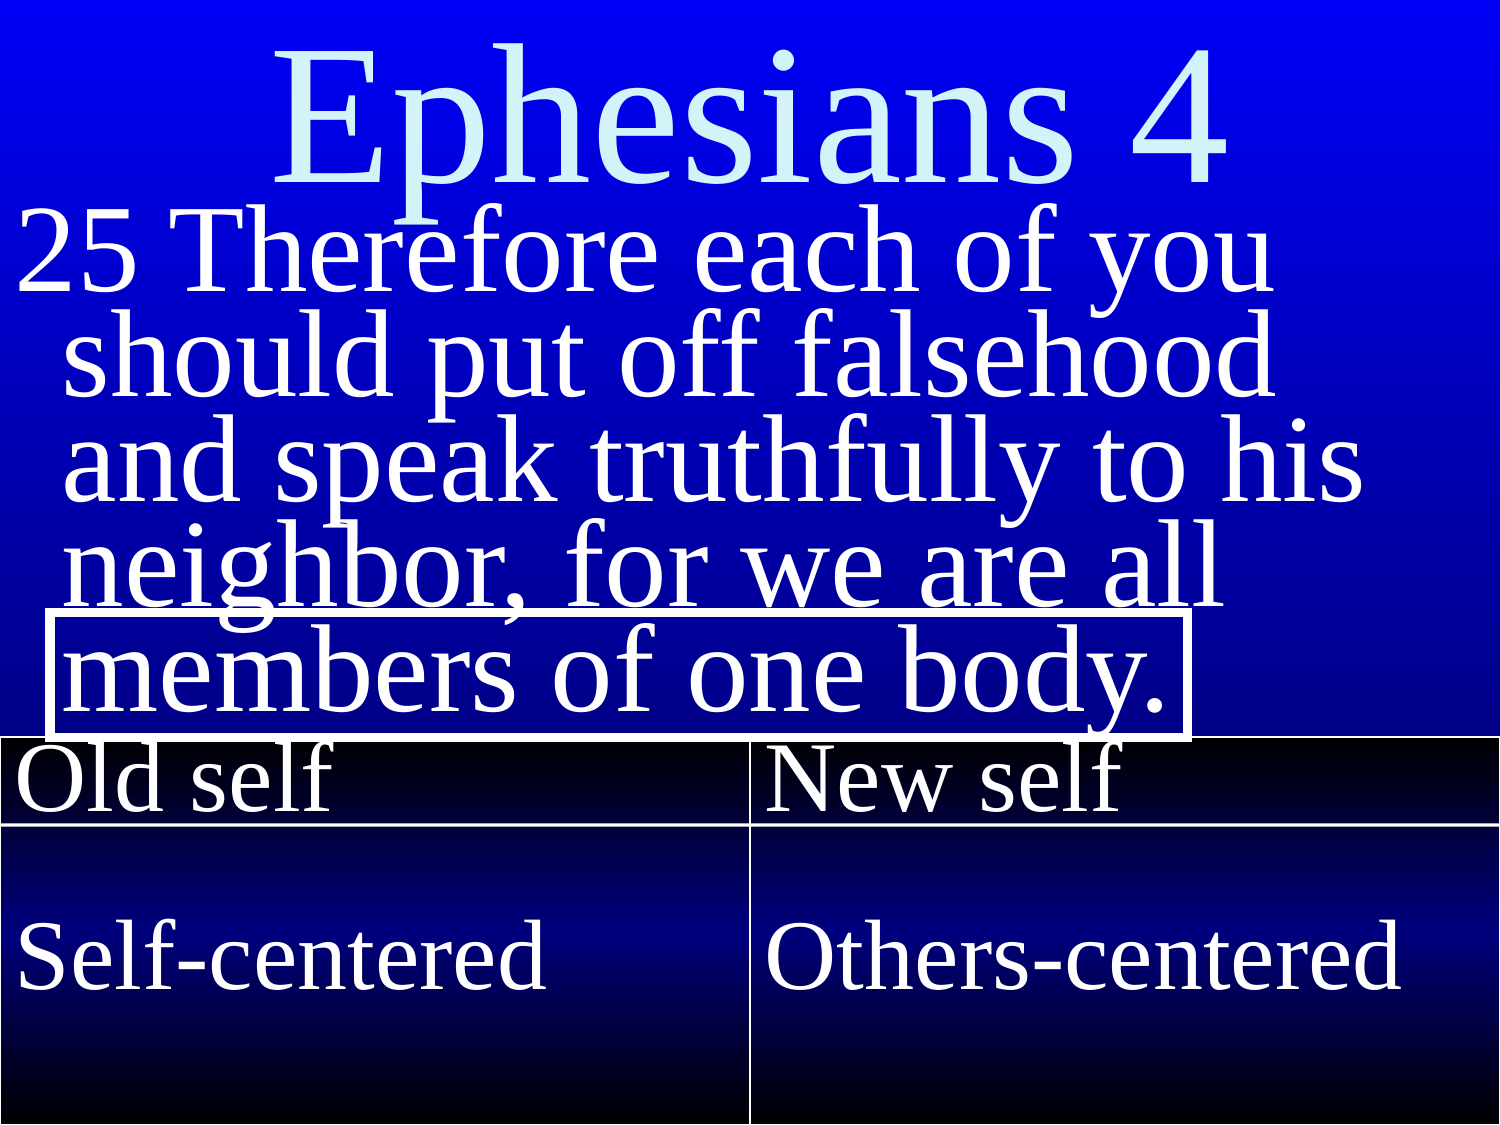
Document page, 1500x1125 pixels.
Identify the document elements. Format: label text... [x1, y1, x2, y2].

title Ephesians 4 [0, 0, 1500, 199]
text_box Old self Self-centered [0, 826, 749, 1125]
text_box Old self Self-centered [0, 737, 749, 825]
text_box New self Others-centered [749, 737, 1500, 825]
list 25 Therefore each of you should put off falsehood and speak truthfully to his neighbor, for we are all members of one body. [0, 199, 1500, 737]
text_box New self Others-centered [749, 826, 1500, 1125]
text_box [49, 612, 1188, 738]
